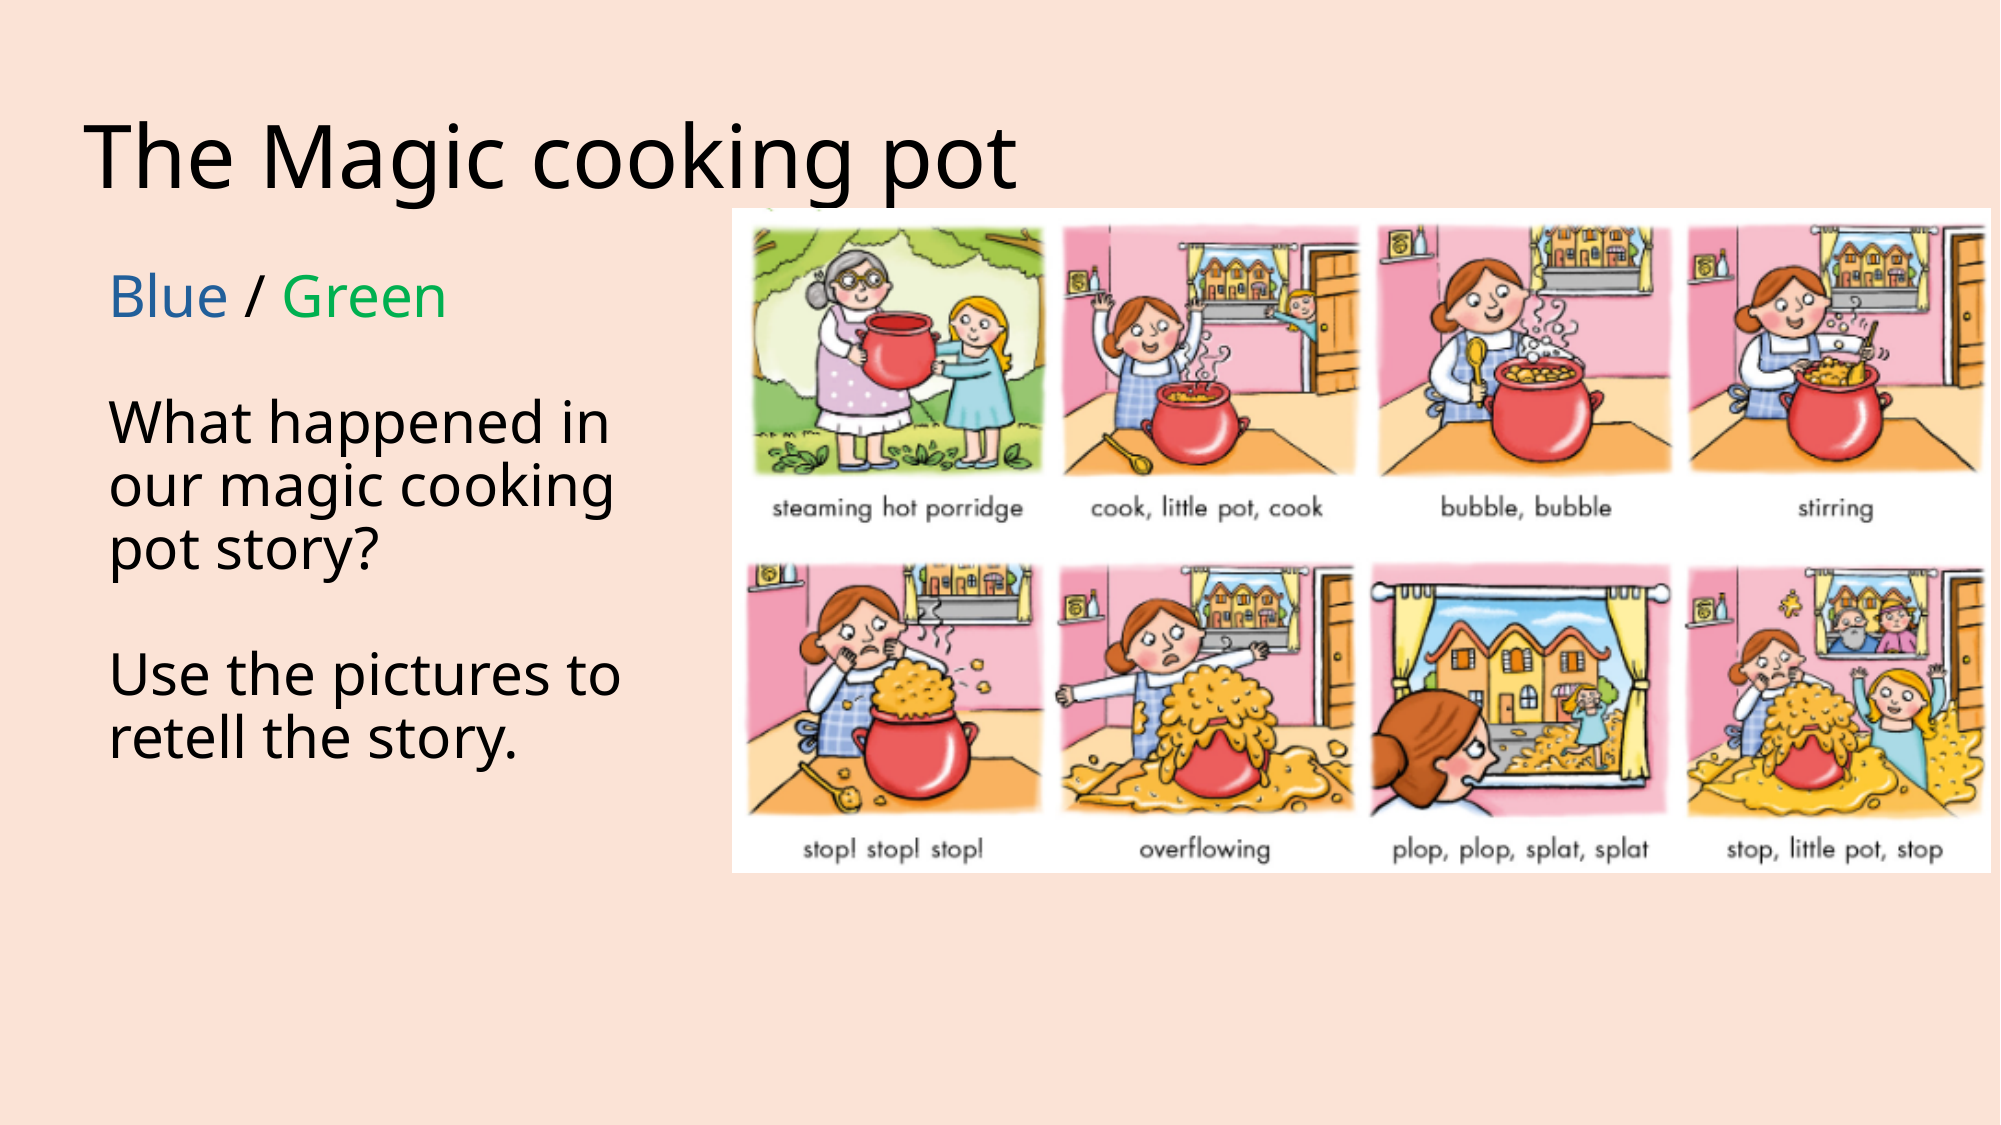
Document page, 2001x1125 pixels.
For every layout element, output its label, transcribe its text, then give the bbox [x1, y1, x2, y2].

picture [731, 208, 1991, 874]
list Blue / Green What happened in our magic cooking pot story? Use the pictures to retell the story. [68, 252, 733, 1000]
title The Magic cooking pot [68, 97, 1932, 223]
